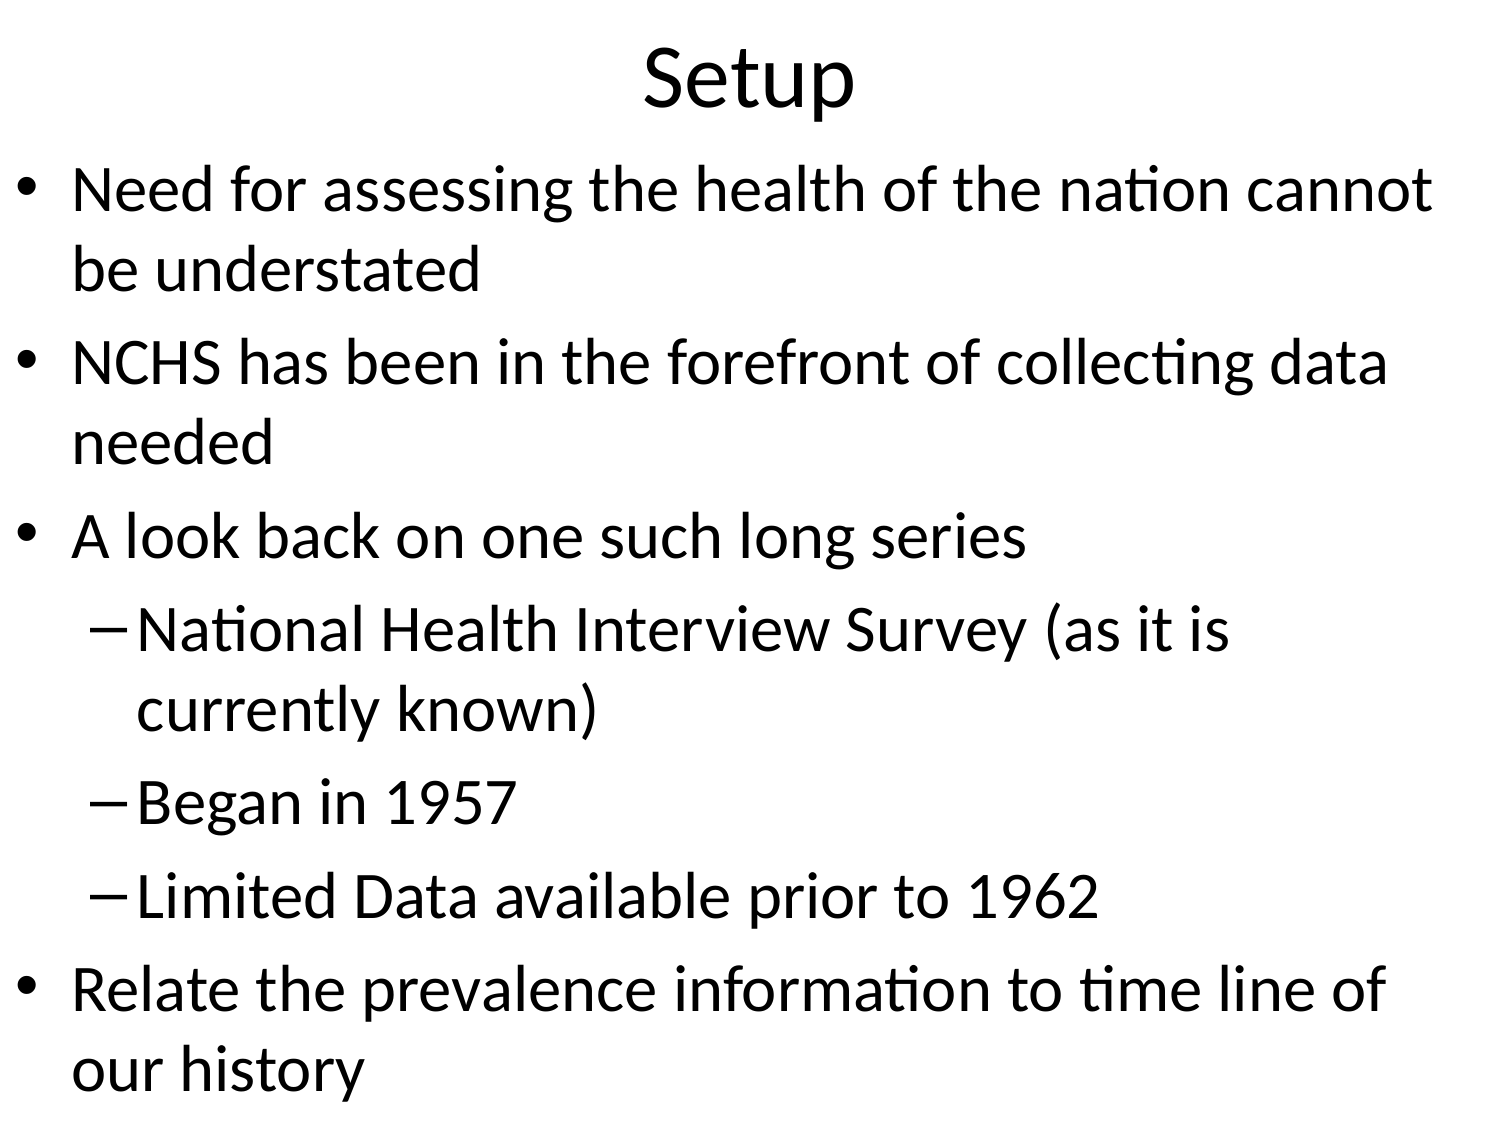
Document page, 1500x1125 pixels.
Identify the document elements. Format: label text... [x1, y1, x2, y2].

title Setup [75, 0, 1425, 137]
list Need for assessing the health of the nation cannot be understated NCHS has been in the forefront of collecting data needed A look back on one such long series National Health Interview Survey (as it is currently known) Began in 1957 Limited Data available prior to 1962 Relate the prevalence information to time line of our history [0, 137, 1500, 1075]
